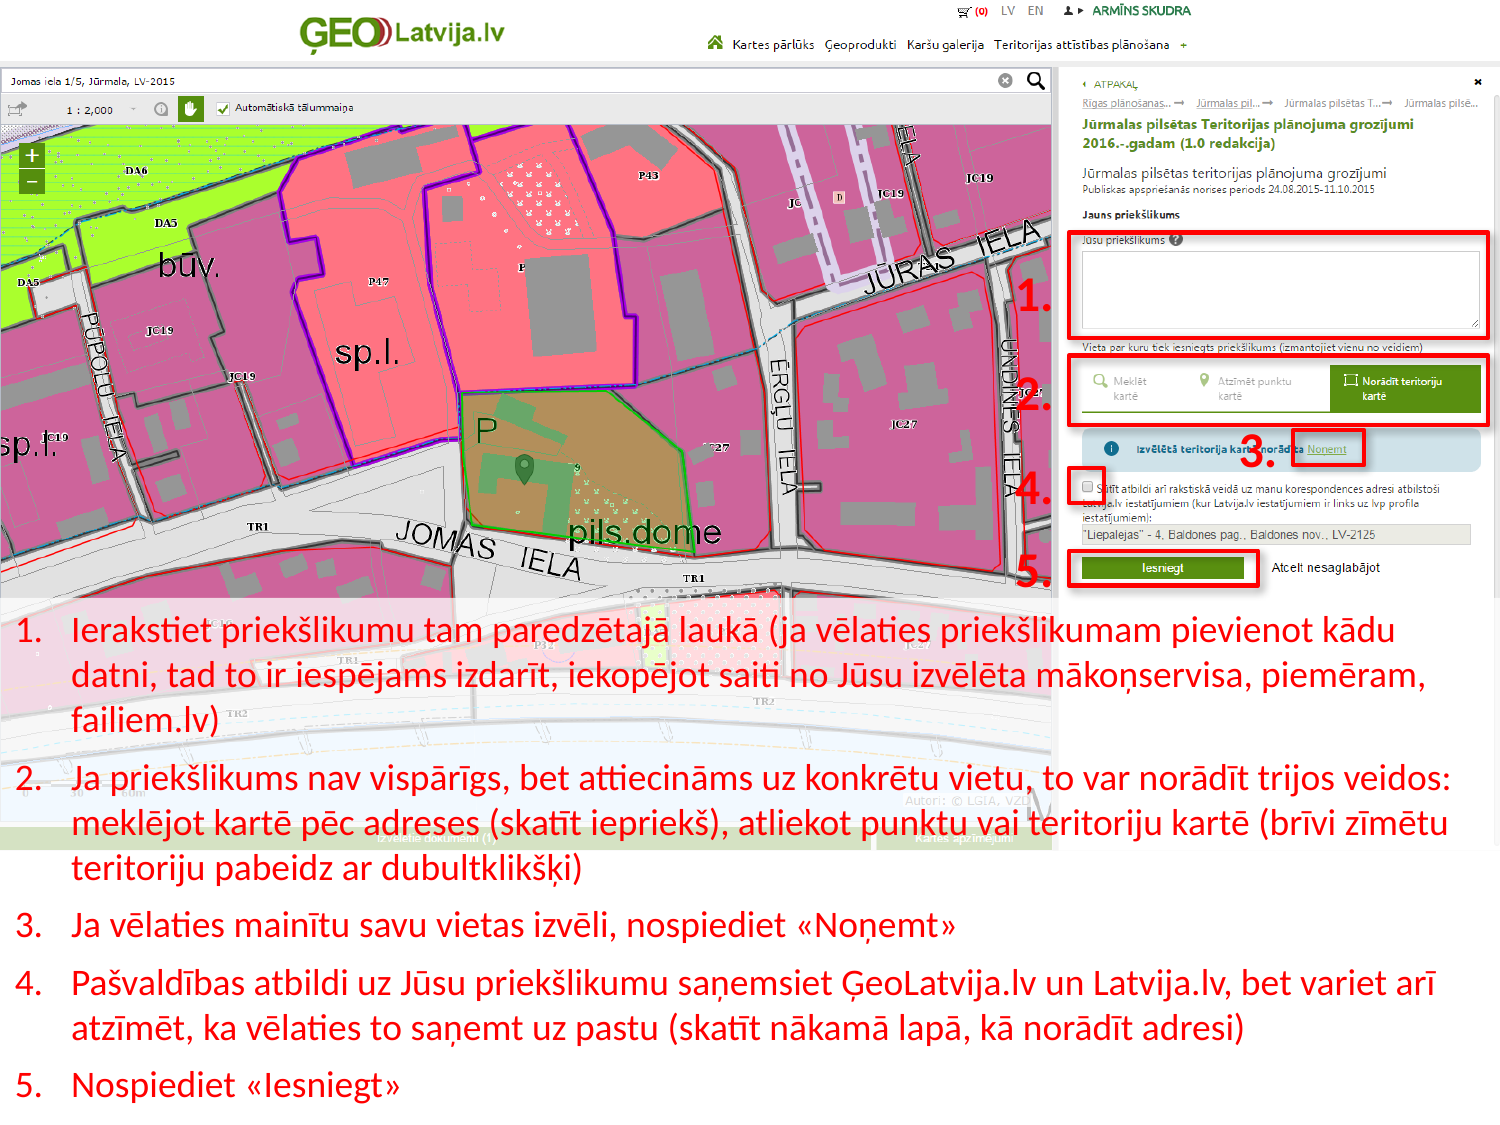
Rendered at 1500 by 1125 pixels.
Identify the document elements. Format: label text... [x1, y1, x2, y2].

text_box Ierakstiet priekšlikumu tam paredzētajā laukā (ja vēlaties priekšlikumam pievienot kādu datni, tad to ir iespējams izdarīt, iekopējot saiti no Jūsu izvēlēta mākoņservisa, piemēram, failiem.lv) Ja priekšlikums nav vispārīgs, bet attiecināms uz konkrētu vietu, to var norādīt trijos veidos: meklējot kartē pēc adreses (skatīt iepriekš), atliekot punktu vai teritoriju kartē (brīvi zīmētu teritoriju pabeidz ar dubultklikšķi) Ja vēlaties mainītu savu vietas izvēli, nospiediet «Noņemt» Pašvaldības atbildi uz Jūsu priekšlikumu saņemsiet ĢeoLatvija.lv un Latvija.lv, bet variet arī atzīmēt, ka vēlaties to saņemt uz pastu (skatīt nākamā lapā, kā norādīt adresi) Nospiediet «Iesniegt» [0, 857, 1500, 1113]
picture [0, 0, 1500, 852]
